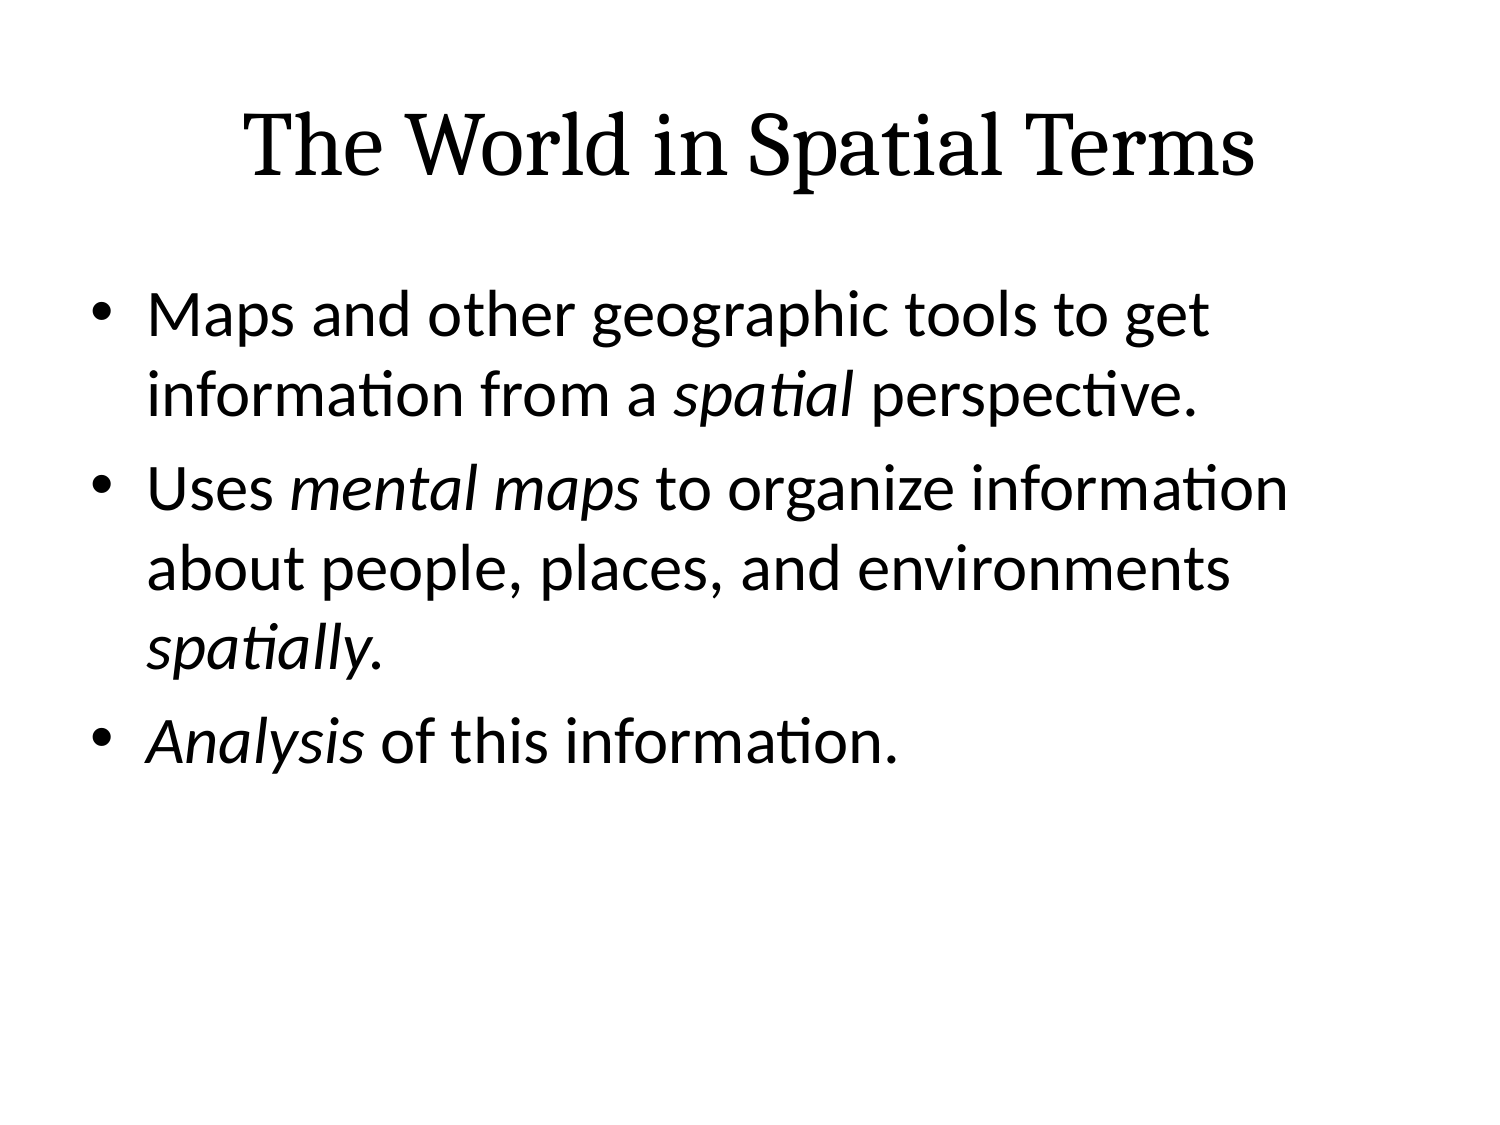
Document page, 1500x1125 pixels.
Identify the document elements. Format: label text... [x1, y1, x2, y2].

list Maps and other geographic tools to get information from a spatial perspective. Uses mental maps to organize information about people, places, and environments spatially. Analysis of this information. [75, 262, 1425, 1005]
title The World in Spatial Terms [75, 45, 1425, 233]
